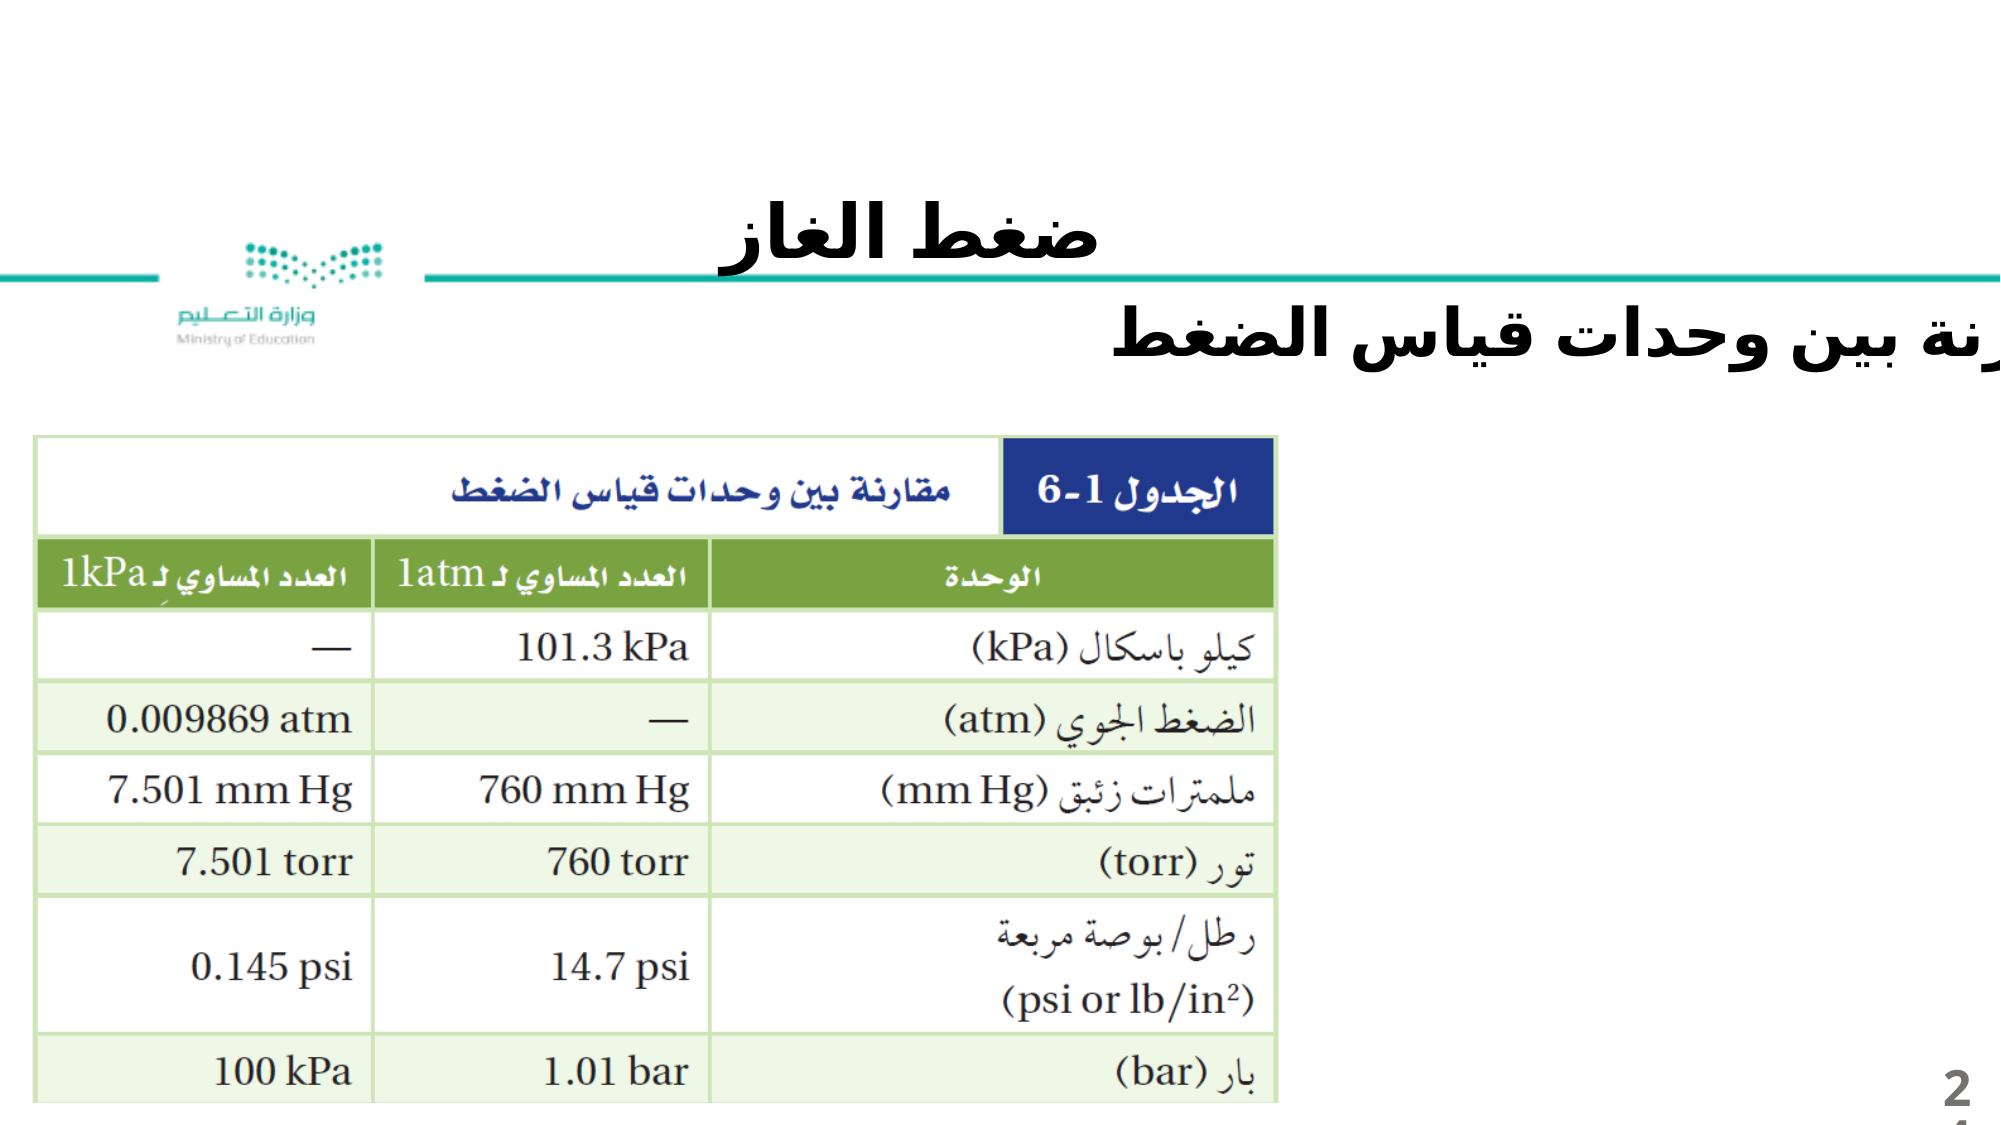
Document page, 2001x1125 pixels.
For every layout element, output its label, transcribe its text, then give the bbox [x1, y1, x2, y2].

picture [0, 0, 2001, 1125]
text_box مقارنة بين وحدات قياس الضغط [1077, 281, 2000, 377]
text_box 24 [1928, 1049, 2000, 1125]
text_box ضغط الغاز [446, 175, 1378, 281]
